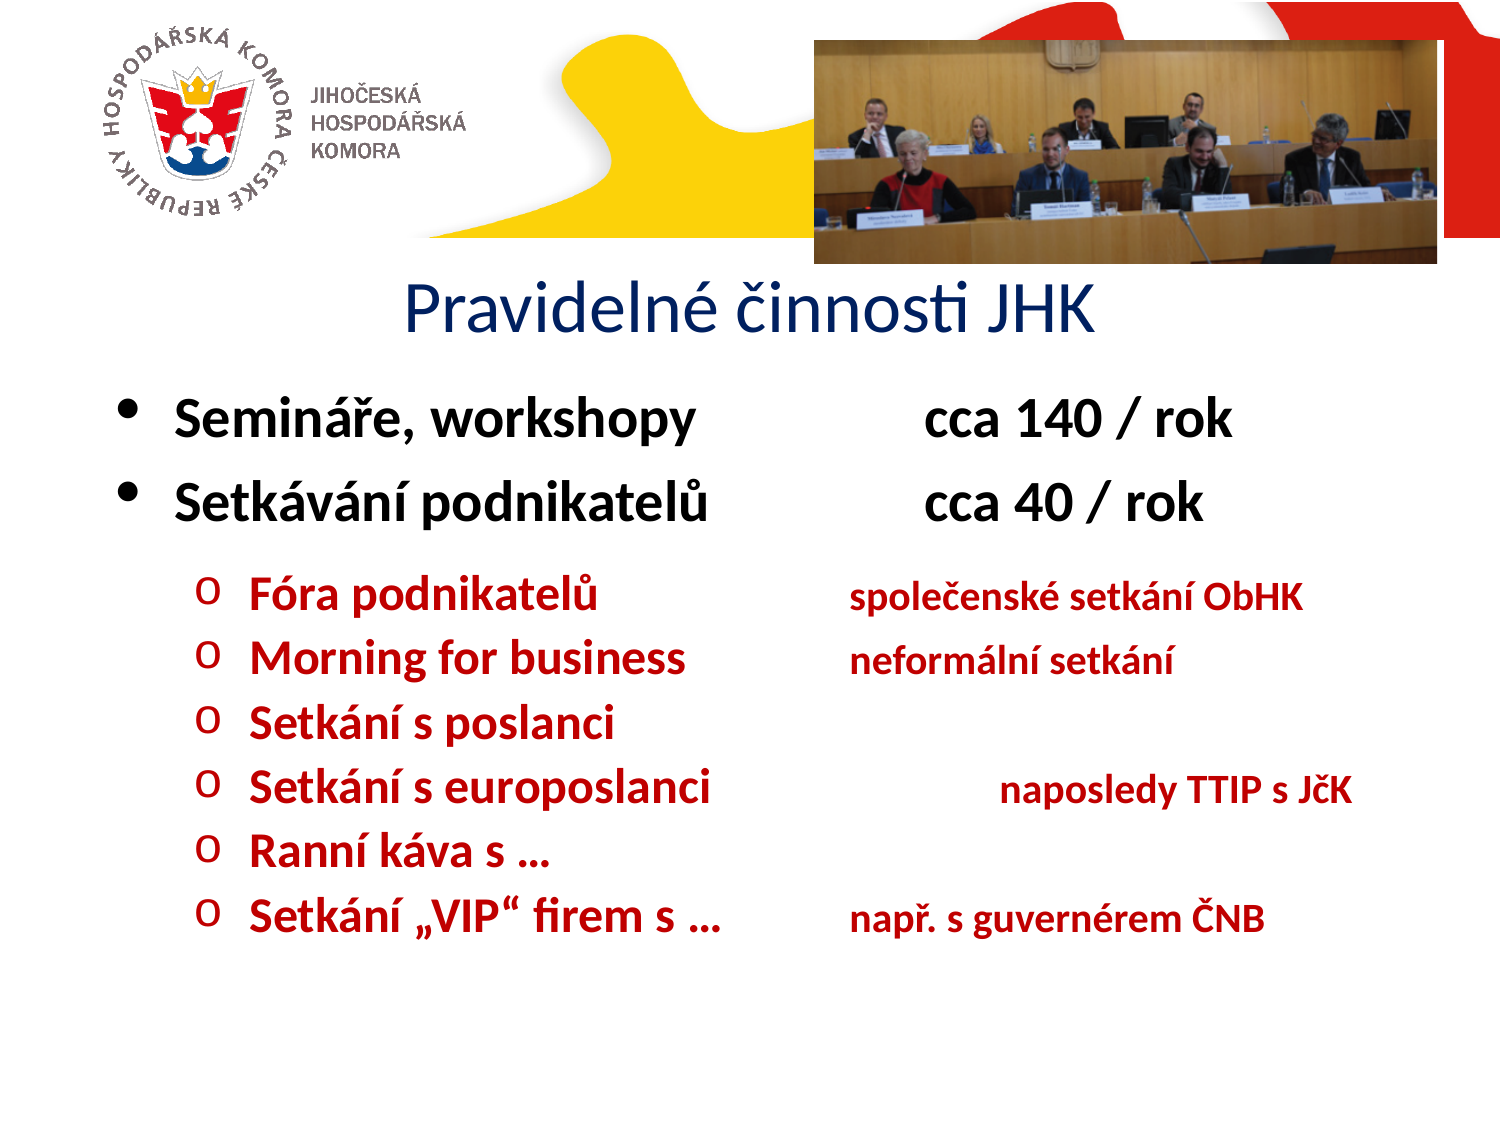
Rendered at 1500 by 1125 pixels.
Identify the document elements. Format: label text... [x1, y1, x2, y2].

list Semináře, workshopy cca 140 / rok Setkávání podnikatelů cca 40 / rok Fóra podnikatelů společenské setkání ObHK Morning for business neformální setkání Setkání s poslanci Setkání s europoslanci naposledy TTIP s JčK Ranní káva s … Setkání „VIP“ firem s … např. s guvernérem ČNB [103, 379, 1397, 1014]
picture [103, 2, 1500, 264]
title Pravidelné činnosti JHK [103, 261, 1397, 357]
